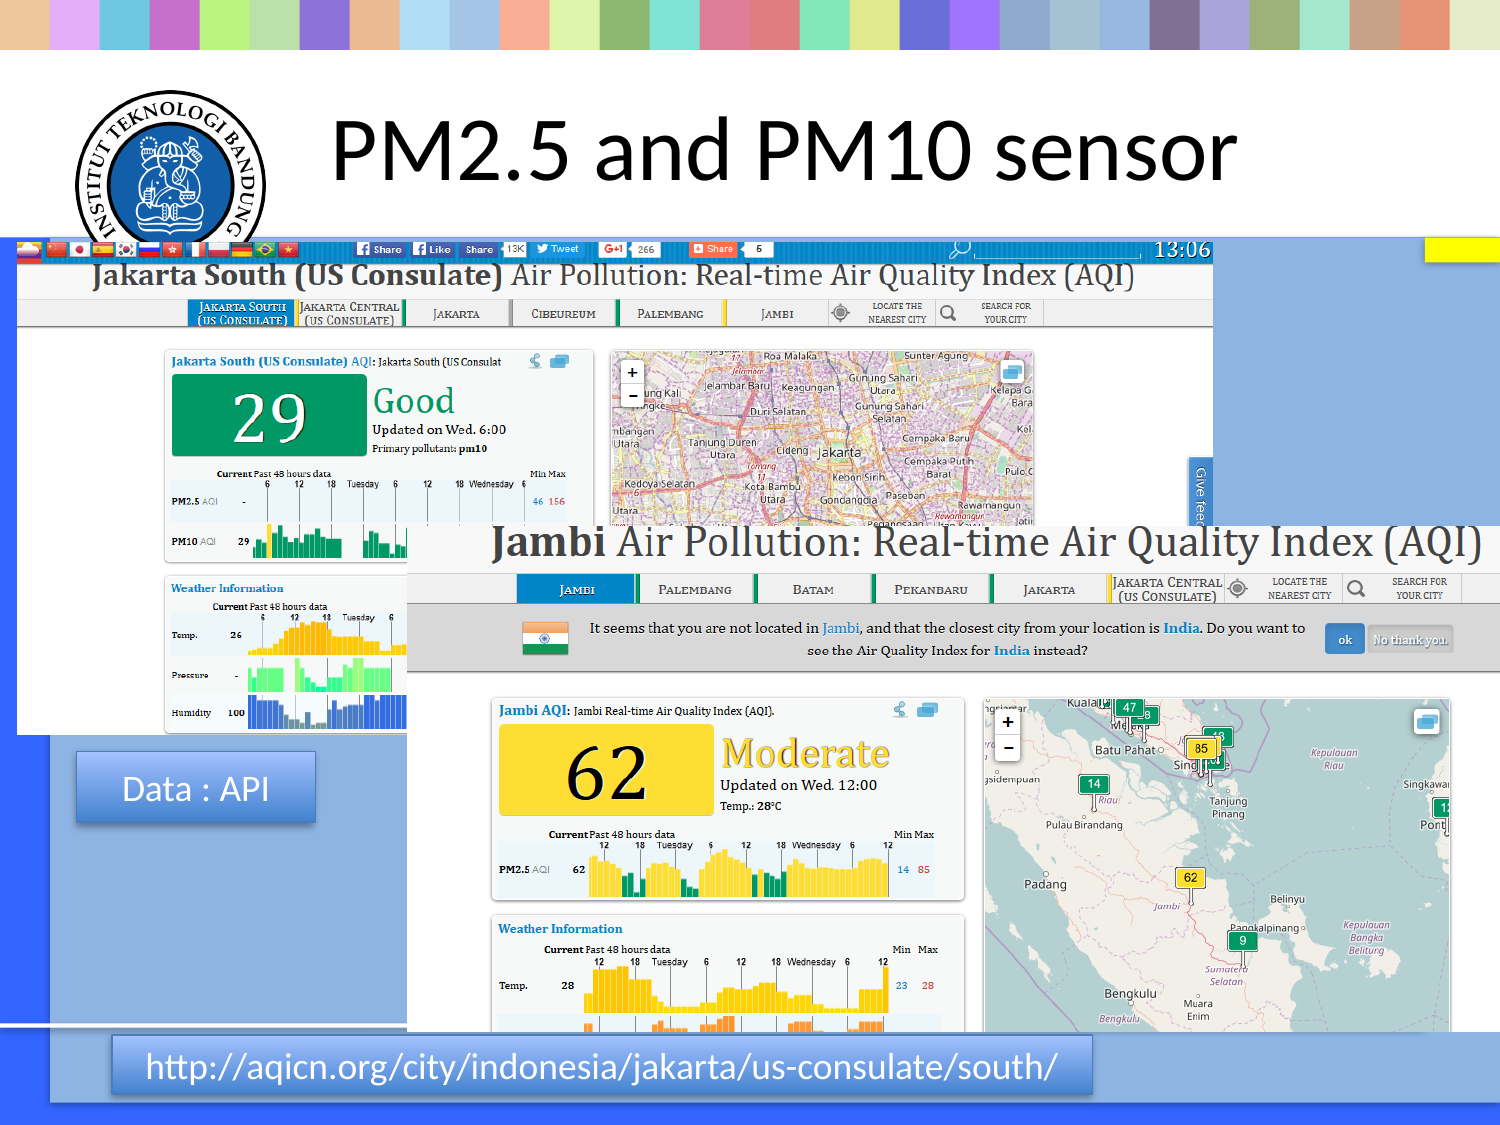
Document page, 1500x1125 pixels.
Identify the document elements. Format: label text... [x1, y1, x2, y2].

text_box http://aqicn.org/city/indonesia/jakarta/us-consulate/south/ [111, 1034, 1093, 1095]
title PM2.5 and PM10 sensor [315, 50, 1425, 238]
picture [407, 526, 1500, 1033]
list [17, 242, 1213, 735]
text_box Data : API [76, 751, 316, 823]
picture [0, 0, 1500, 50]
picture [75, 90, 266, 242]
